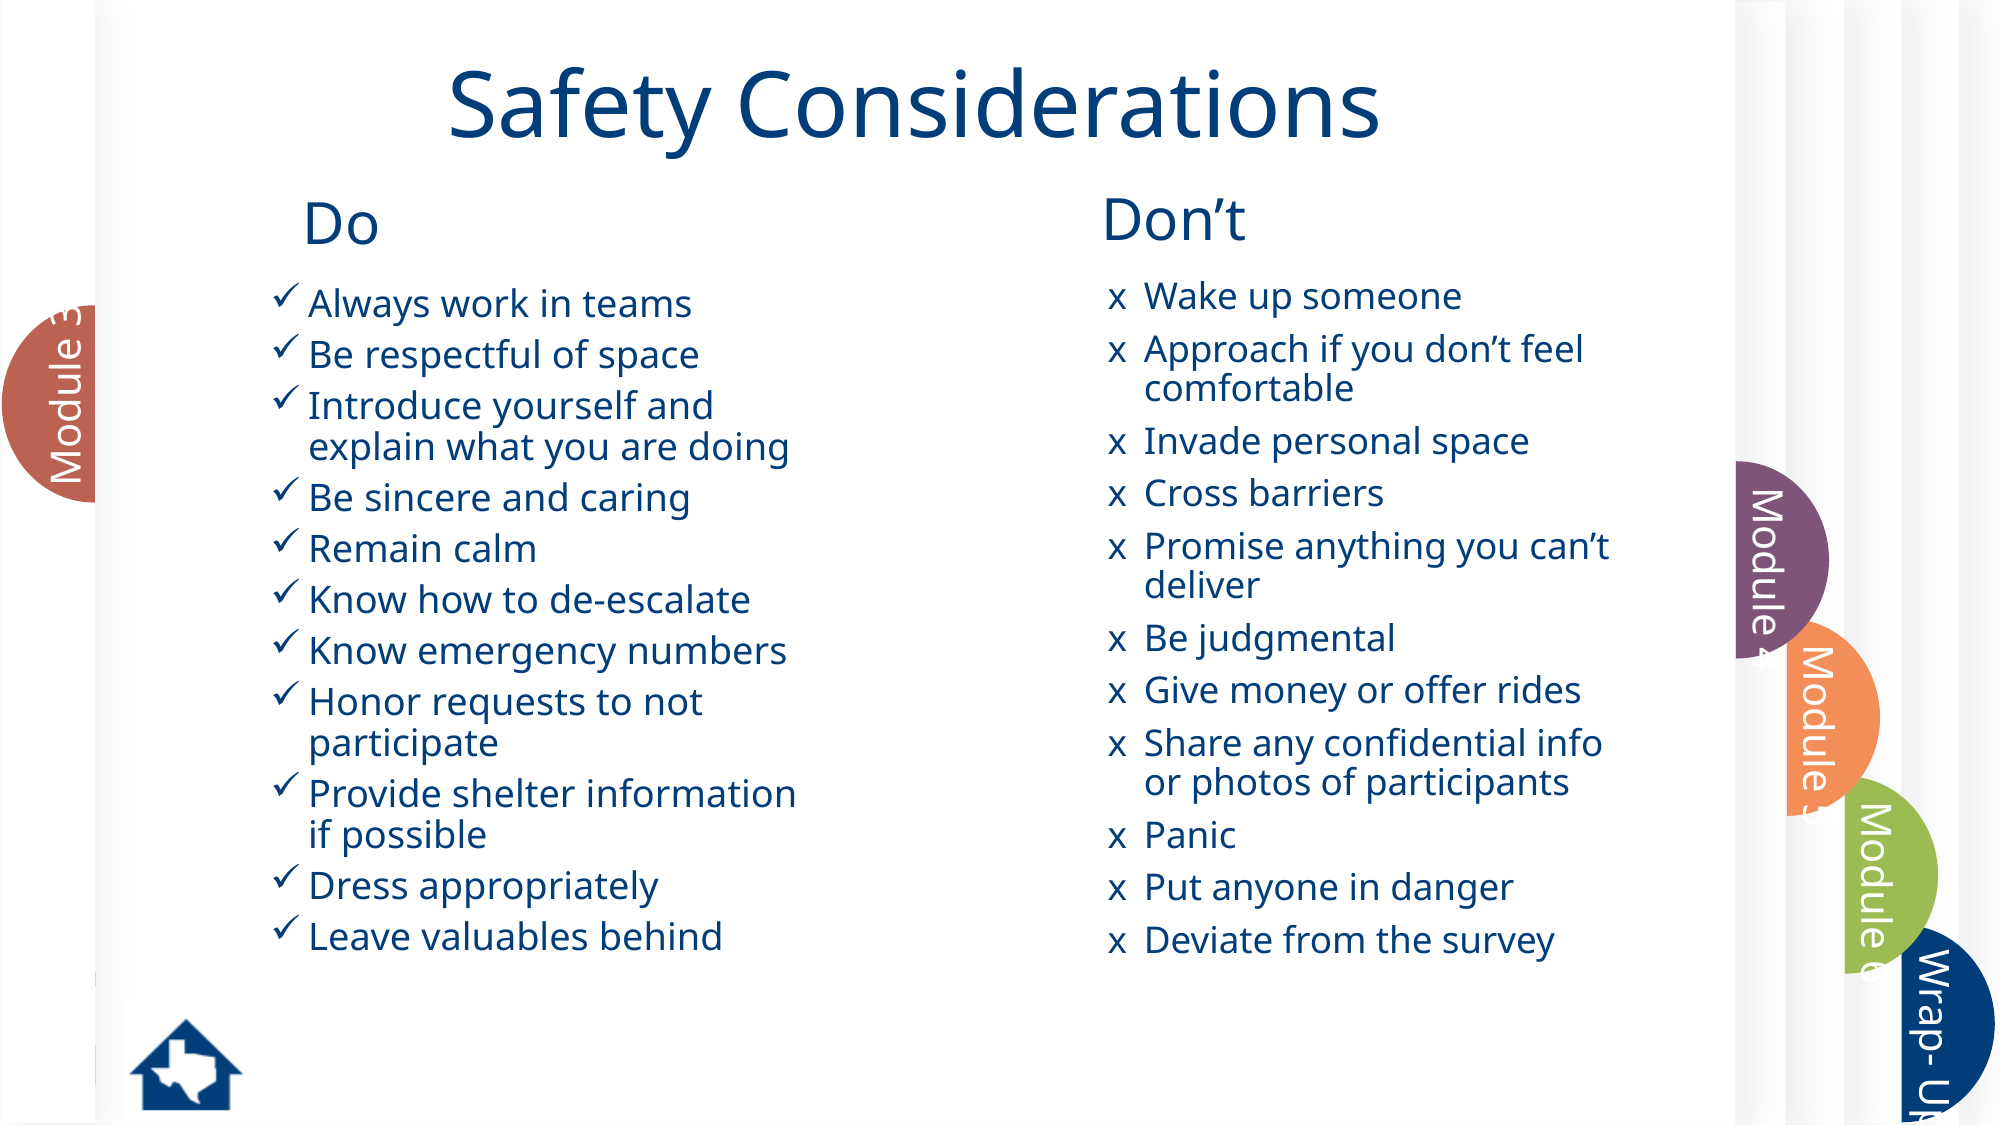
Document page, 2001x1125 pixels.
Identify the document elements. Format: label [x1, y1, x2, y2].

text_box [1, 0, 1994, 1125]
